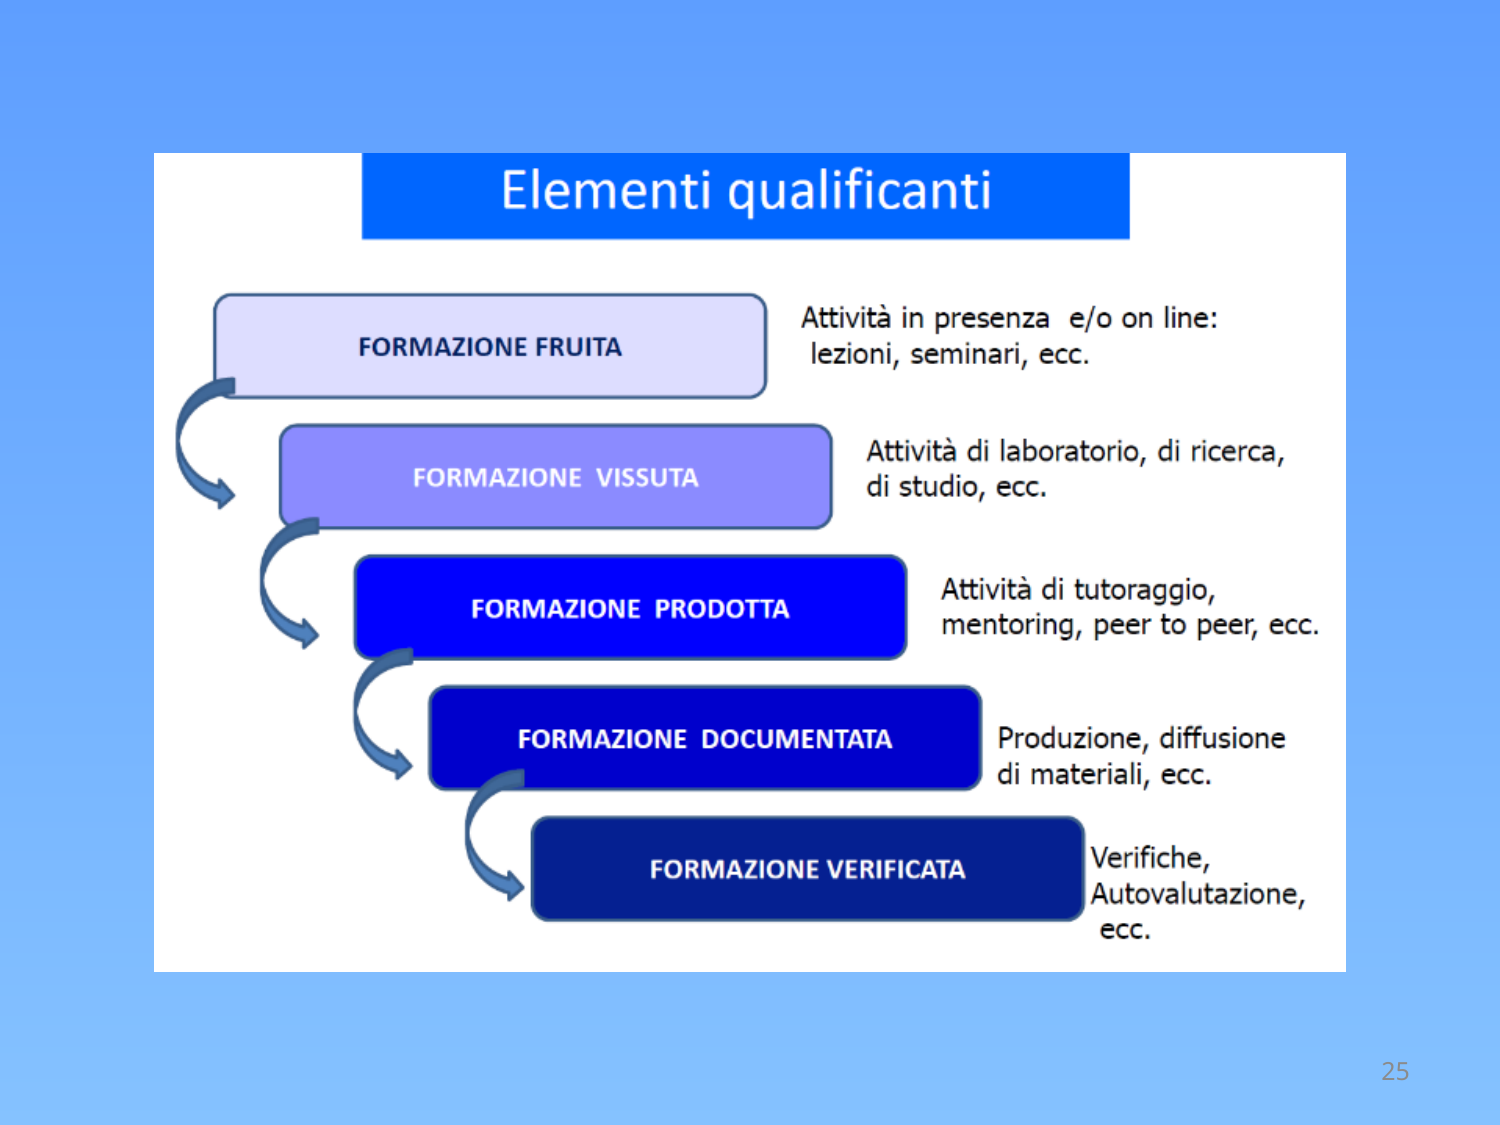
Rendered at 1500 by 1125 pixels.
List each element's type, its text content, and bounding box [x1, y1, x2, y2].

picture [154, 152, 1346, 973]
slide_number 25 [1074, 1042, 1425, 1103]
